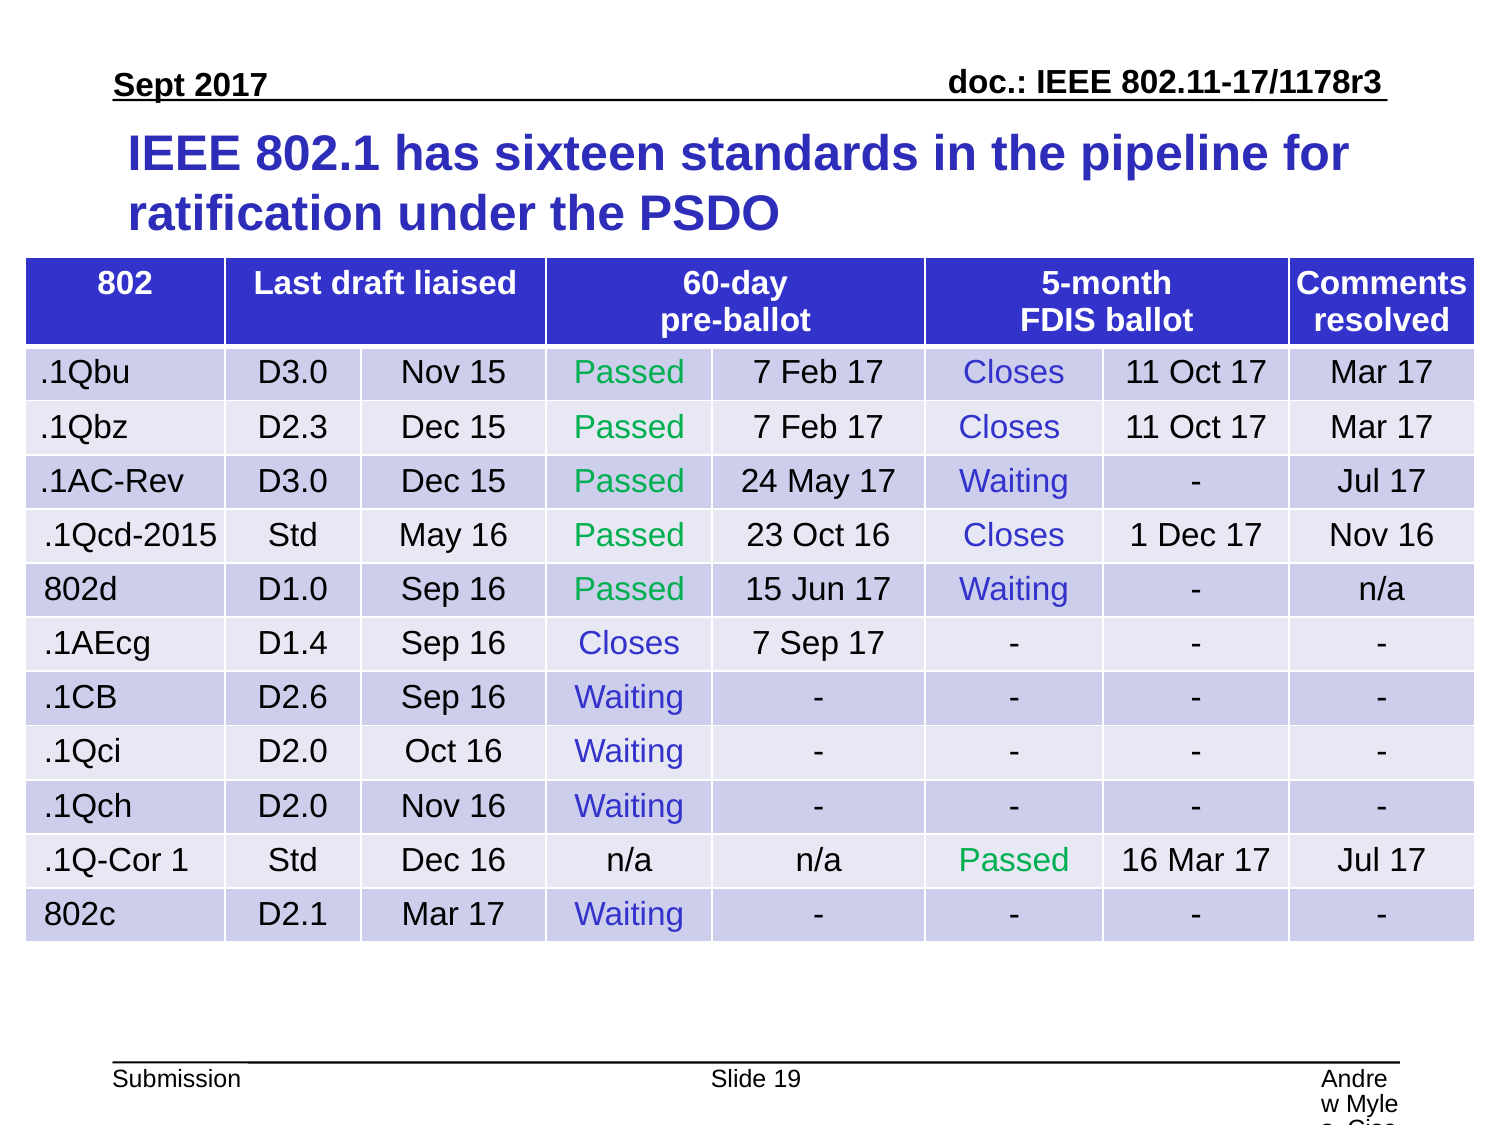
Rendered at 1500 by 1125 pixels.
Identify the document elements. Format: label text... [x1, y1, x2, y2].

table_cell .1Qci [26, 726, 224, 779]
table_cell - [713, 672, 924, 725]
table_header 60-day pre-ballot [547, 258, 924, 344]
table_cell .1Qbu [26, 349, 224, 400]
table_cell - [1290, 889, 1474, 941]
table_cell 11 Oct 17 [1104, 401, 1288, 454]
table_cell Jul 17 [1290, 835, 1474, 887]
table_cell - [1290, 781, 1474, 833]
table_cell - [926, 618, 1102, 670]
table_cell Waiting [547, 672, 711, 725]
table_cell Closes [926, 510, 1102, 562]
table_cell D2.1 [226, 889, 360, 941]
table_cell Passed [926, 835, 1102, 887]
table_cell D3.0 [226, 349, 360, 400]
table_cell D2.0 [226, 726, 360, 779]
table_cell 23 Oct 16 [713, 510, 924, 562]
table_cell 11 Oct 17 [1104, 349, 1288, 400]
table_cell - [926, 726, 1102, 779]
table_header 5-month FDIS ballot [926, 258, 1288, 344]
table_cell Mar 17 [1290, 349, 1474, 400]
table_cell - [1104, 618, 1288, 670]
table_cell 7 Feb 17 [713, 401, 924, 454]
title IEEE 802.1 has sixteen standards in the pipeline for ratification under the PSDO [112, 112, 1388, 256]
table_cell .1AEcg [26, 618, 224, 670]
table_cell .1AC-Rev [26, 456, 224, 508]
table_cell D3.0 [226, 456, 360, 508]
table_cell Passed [547, 510, 711, 562]
table_cell n/a [1290, 564, 1474, 616]
table_cell Waiting [926, 456, 1102, 508]
table_cell - [713, 726, 924, 779]
footer Andrew Myles, Cisco [1320, 1061, 1402, 1093]
table_cell D2.3 [226, 401, 360, 454]
table_cell Closes [547, 618, 711, 670]
table_cell D1.0 [226, 564, 360, 616]
table_cell Mar 17 [1290, 401, 1474, 454]
table_cell Closes [926, 349, 1102, 400]
table_cell Std [226, 835, 360, 887]
table_cell - [1104, 672, 1288, 725]
table_cell Sep 16 [362, 618, 545, 670]
table_cell - [1104, 456, 1288, 508]
table_cell n/a [547, 835, 711, 887]
table_cell Waiting [547, 781, 711, 833]
table_header Comments resolved [1290, 258, 1474, 344]
table_cell .1Qcd-2015 [26, 510, 224, 562]
table_cell Sep 16 [362, 564, 545, 616]
table_cell - [926, 889, 1102, 941]
table_cell 15 Jun 17 [713, 564, 924, 616]
table_cell Jul 17 [1290, 456, 1474, 508]
table_cell - [1290, 672, 1474, 725]
table_cell .1CB [26, 672, 224, 725]
table_cell D1.4 [226, 618, 360, 670]
table_cell Nov 16 [1290, 510, 1474, 562]
table_cell n/a [713, 835, 924, 887]
table_header 802 [26, 258, 224, 344]
table_cell - [713, 889, 924, 941]
table_cell Nov 15 [362, 349, 545, 400]
table_cell .1Qch [26, 781, 224, 833]
table_cell - [1104, 726, 1288, 779]
table_cell 16 Mar 17 [1104, 835, 1288, 887]
table_cell May 16 [362, 510, 545, 562]
table_cell 1 Dec 17 [1104, 510, 1288, 562]
table_cell 7 Feb 17 [713, 349, 924, 400]
table_cell Closes [926, 401, 1102, 454]
table_cell D2.0 [226, 781, 360, 833]
table_cell 802c [26, 889, 224, 941]
table_cell 7 Sep 17 [713, 618, 924, 670]
table_cell - [1104, 889, 1288, 941]
table_cell Oct 16 [362, 726, 545, 779]
table_cell Dec 15 [362, 456, 545, 508]
table_cell 24 May 17 [713, 456, 924, 508]
table_cell .1Qbz [26, 401, 224, 454]
table_cell Passed [547, 349, 711, 400]
table_cell Dec 16 [362, 835, 545, 887]
table_cell Mar 17 [362, 889, 545, 941]
table_cell - [713, 781, 924, 833]
table_cell D2.6 [226, 672, 360, 725]
table_cell Dec 15 [362, 401, 545, 454]
table_cell Waiting [547, 726, 711, 779]
table_cell Waiting [926, 564, 1102, 616]
table_cell - [1290, 618, 1474, 670]
table_cell Sep 16 [362, 672, 545, 725]
table_cell Nov 16 [362, 781, 545, 833]
table_cell Passed [547, 401, 711, 454]
table_cell - [1290, 726, 1474, 779]
table_cell - [926, 781, 1102, 833]
table_cell Std [226, 510, 360, 562]
table_cell - [1104, 564, 1288, 616]
table_cell - [1104, 781, 1288, 833]
table_cell 802d [26, 564, 224, 616]
table_cell .1Q-Cor 1 [26, 835, 224, 887]
table_cell Passed [547, 456, 711, 508]
slide_number Slide 19 [709, 1061, 803, 1093]
table_cell Passed [547, 564, 711, 616]
table_cell - [926, 672, 1102, 725]
table_header Last draft liaised [226, 258, 545, 344]
table_cell Waiting [547, 889, 711, 941]
